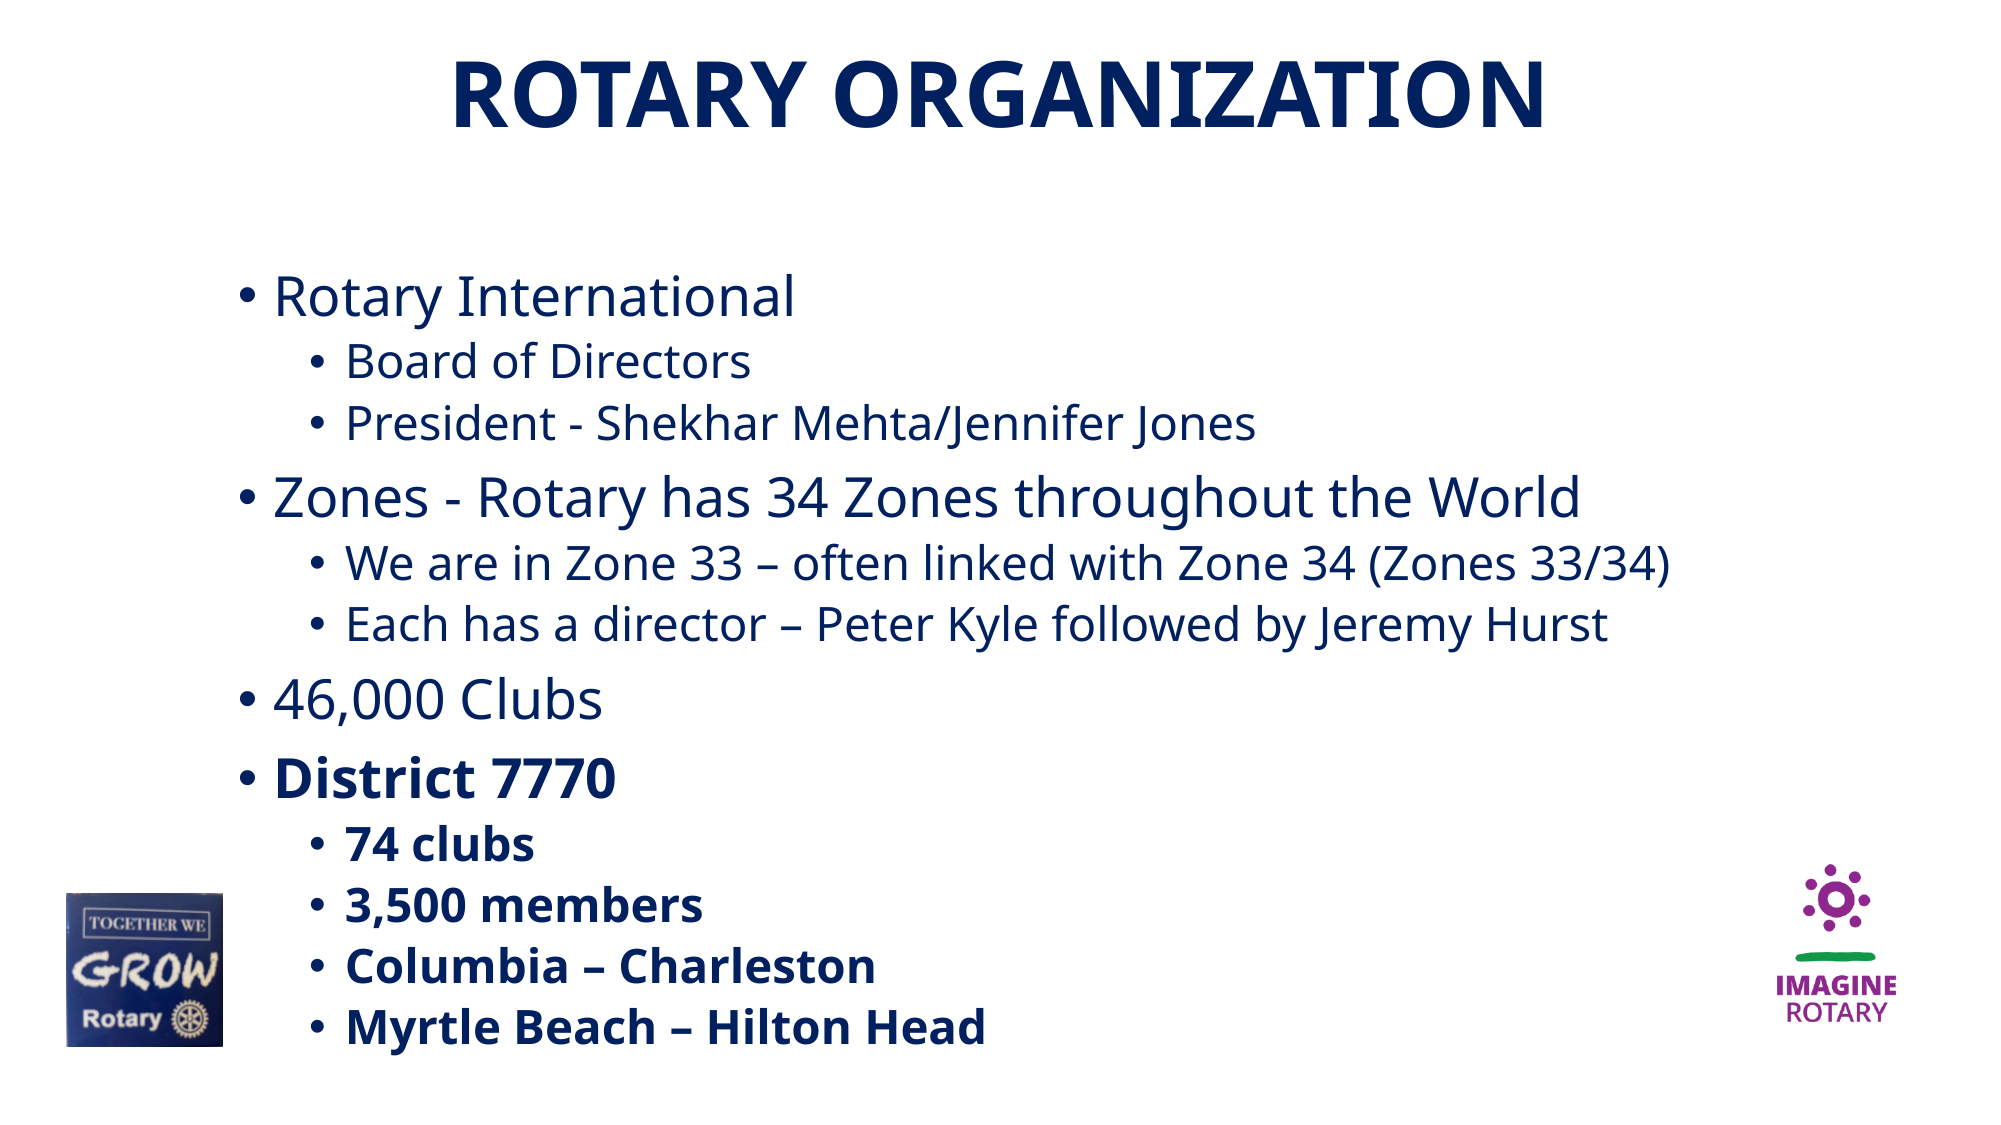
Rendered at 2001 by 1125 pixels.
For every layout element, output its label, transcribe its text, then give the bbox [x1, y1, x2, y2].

picture [1776, 864, 1896, 1022]
picture [66, 893, 223, 1047]
title ROTARY ORGANIZATION [137, 28, 1863, 168]
list Rotary International Board of Directors President - Shekhar Mehta/Jennifer Jones Zones - Rotary has 34 Zones throughout the World We are in Zone 33 – often linked with Zone 34 (Zones 33/34) Each has a director – Peter Kyle followed by Jeremy Hurst 46,000 Clubs District 7770 74 clubs 3,500 members Columbia – Charleston Myrtle Beach – Hilton Head [222, 260, 1948, 1070]
